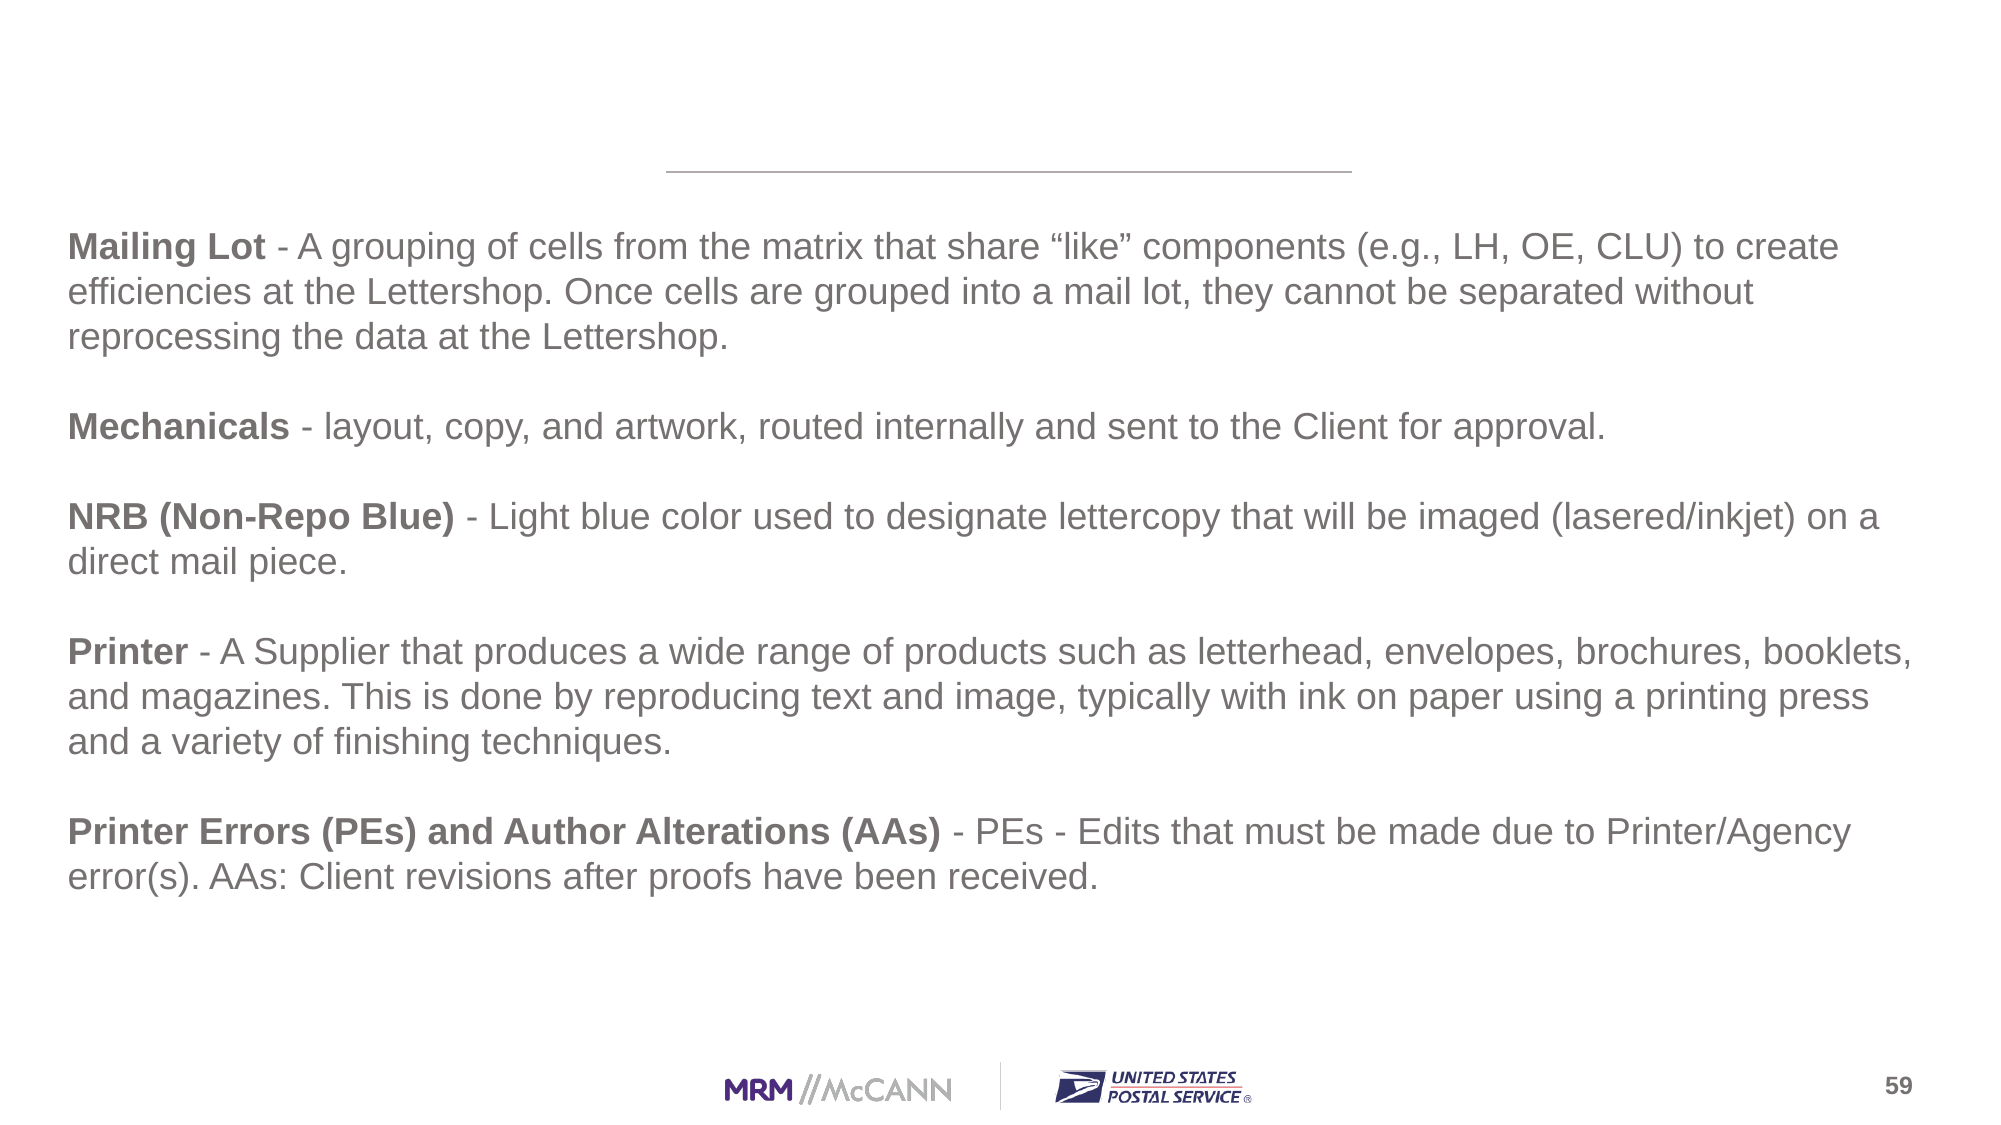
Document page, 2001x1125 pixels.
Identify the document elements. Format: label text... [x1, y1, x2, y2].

text_box Mailing Lot - A grouping of cells from the matrix that share “like” components (e.g., LH, OE, CLU) to create efficiencies at the Lettershop. Once cells are grouped into a mail lot, they cannot be separated without reprocessing the data at the Lettershop. Mechanicals - layout, copy, and artwork, routed internally and sent to the Client for approval. NRB (Non-Repo Blue) - Light blue color used to designate lettercopy that will be imaged (lasered/inkjet) on a direct mail piece. Printer - A Supplier that produces a wide range of products such as letterhead, envelopes, brochures, booklets, and magazines. This is done by reproducing text and image, typically with ink on paper using a printing press and a variety of finishing techniques. Printer Errors (PEs) and Author Alterations (AAs) - PEs - Edits that must be made due to Printer/Agency error(s). AAs: Client revisions after proofs have been received. [53, 214, 1949, 905]
picture [666, 1055, 1001, 1125]
text_box 59 [1762, 1062, 1928, 1107]
picture [1052, 1062, 1252, 1111]
